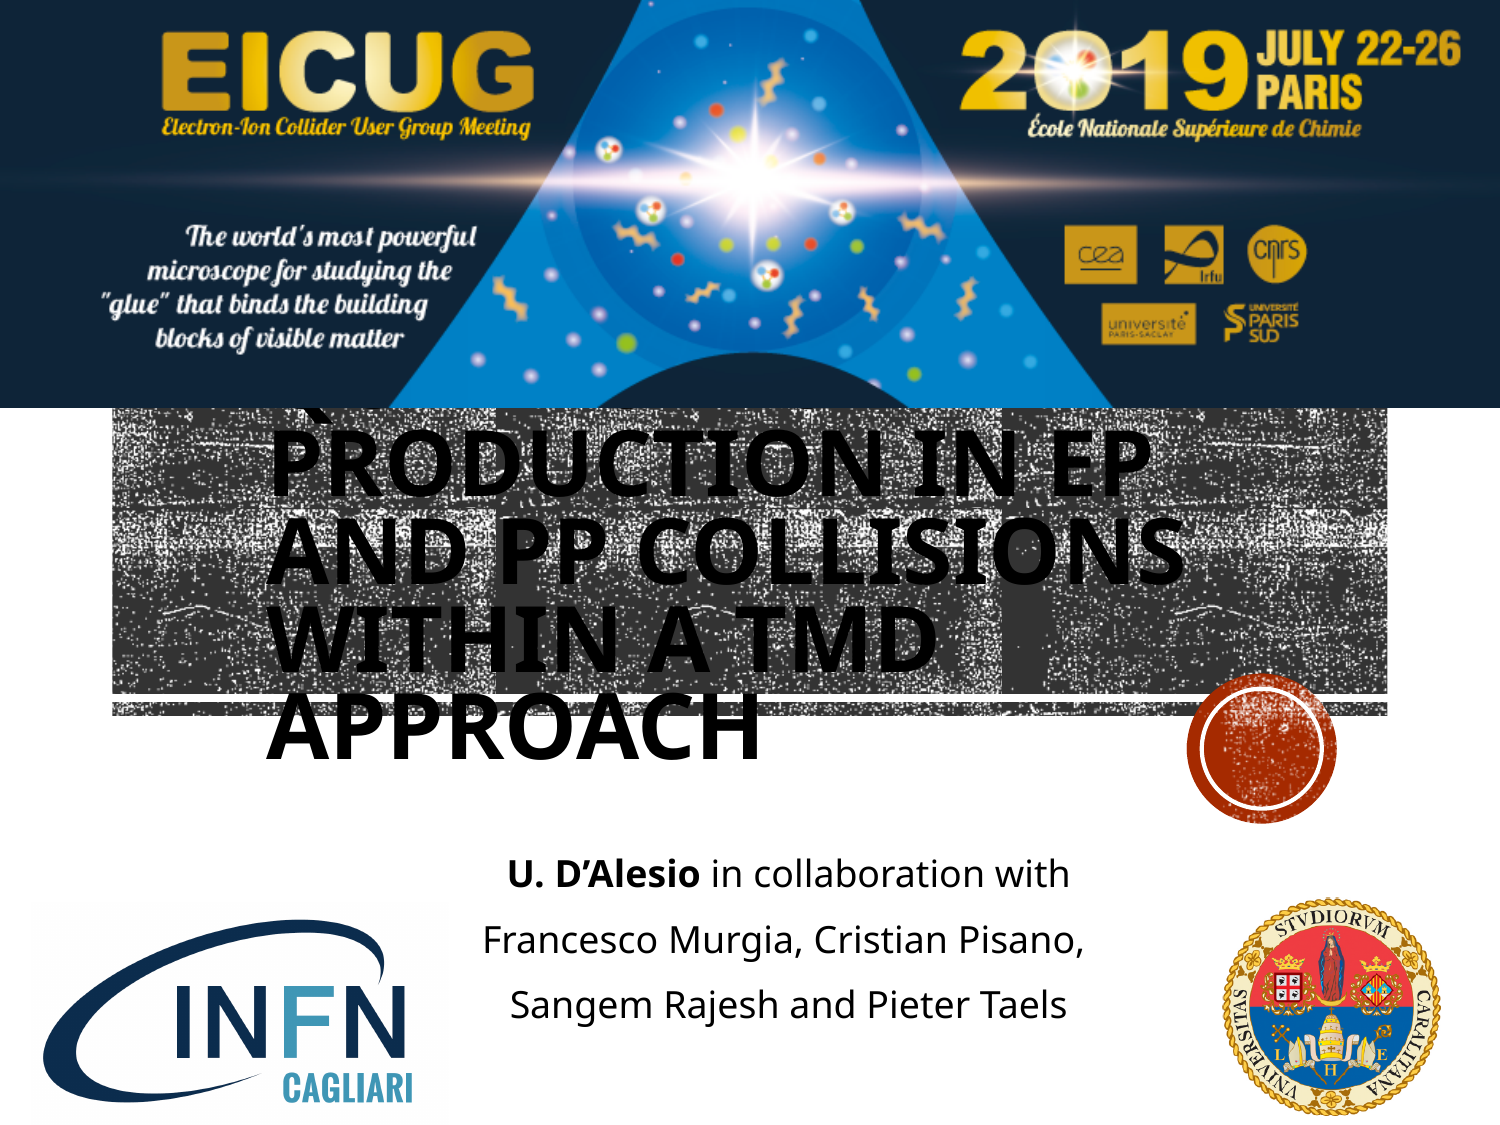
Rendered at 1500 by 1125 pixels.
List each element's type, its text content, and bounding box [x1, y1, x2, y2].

subtitle U. D’Alesio in collaboration with Francesco Murgia, Cristian Pisano, Sangem Rajesh and Pieter Taels [287, 847, 1291, 1072]
picture [1212, 894, 1455, 1123]
picture [33, 904, 447, 1124]
title Quarkonium production in ep and pp collisions within a TMD approach [251, 409, 1372, 777]
picture [0, 0, 1500, 408]
